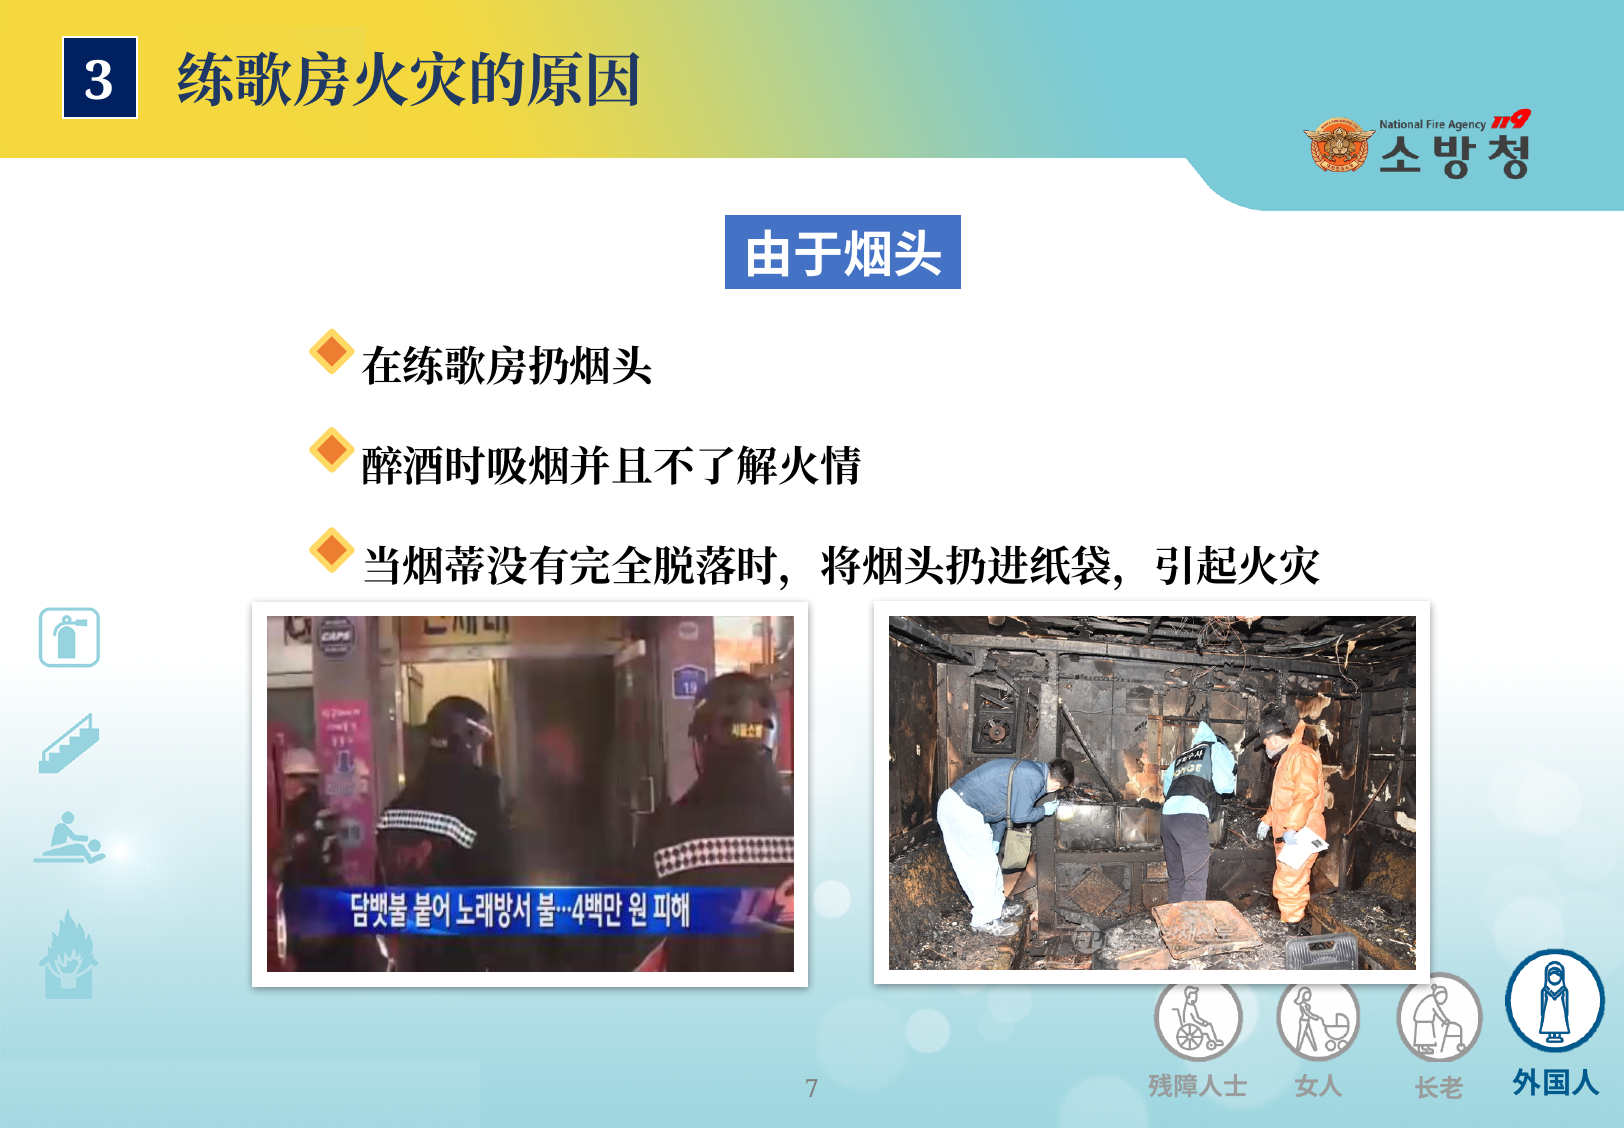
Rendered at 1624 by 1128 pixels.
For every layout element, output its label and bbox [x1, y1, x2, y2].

picture [0, 0, 1624, 1128]
text_box [1150, 935, 1610, 1060]
